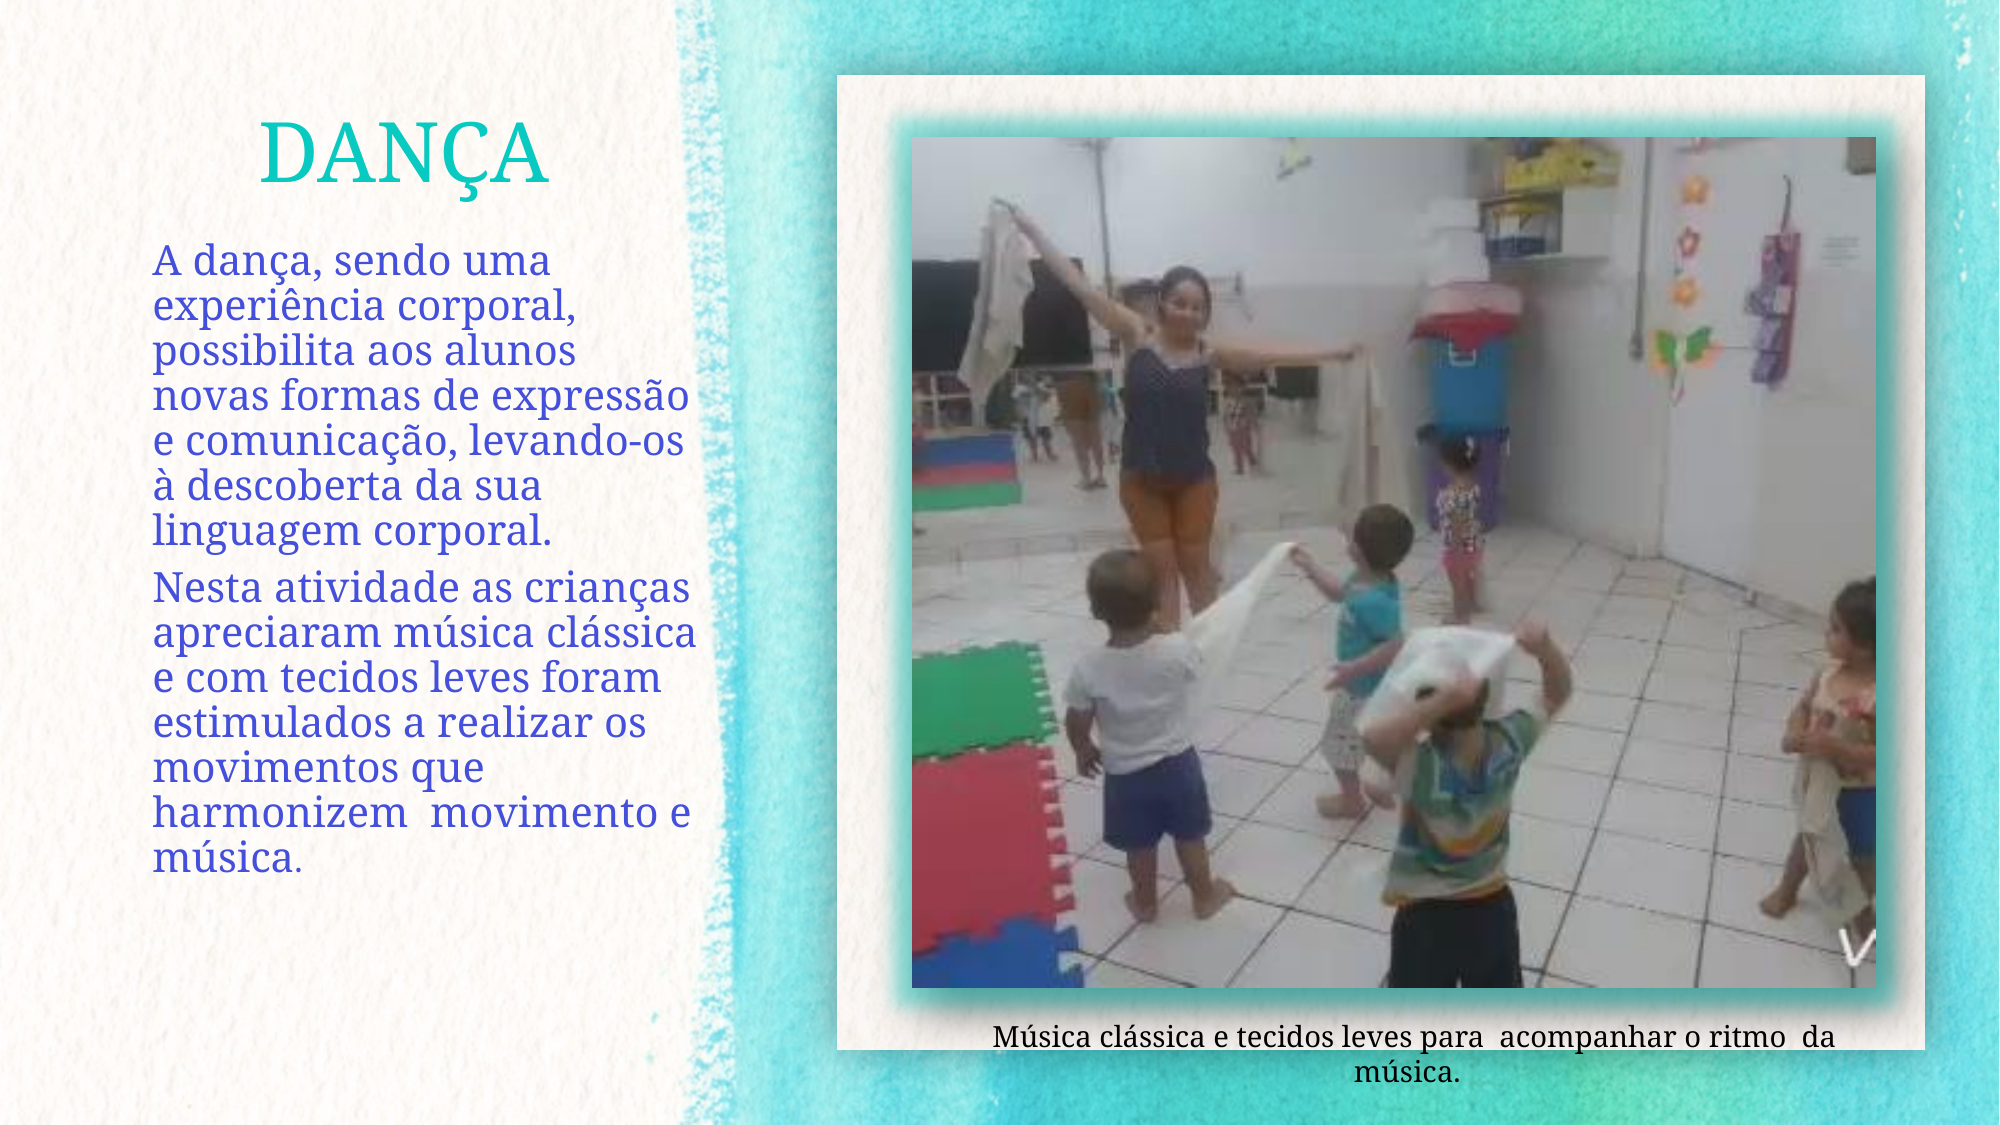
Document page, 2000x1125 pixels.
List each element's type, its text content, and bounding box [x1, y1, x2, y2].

title DANÇA [137, 78, 693, 209]
text_box Música clássica e tecidos leves para acompanhar o ritmo da música. [912, 1011, 1910, 1097]
list A dança, sendo uma experiência corporal, possibilita aos alunos novas formas de expressão e comunicação, levando-os à descoberta da sua linguagem corporal. Nesta atividade as crianças apreciaram música clássica e com tecidos leves foram estimulados a realizar os movimentos que harmonizem movimento e música. [137, 231, 717, 905]
picture [0, 0, 2000, 1125]
